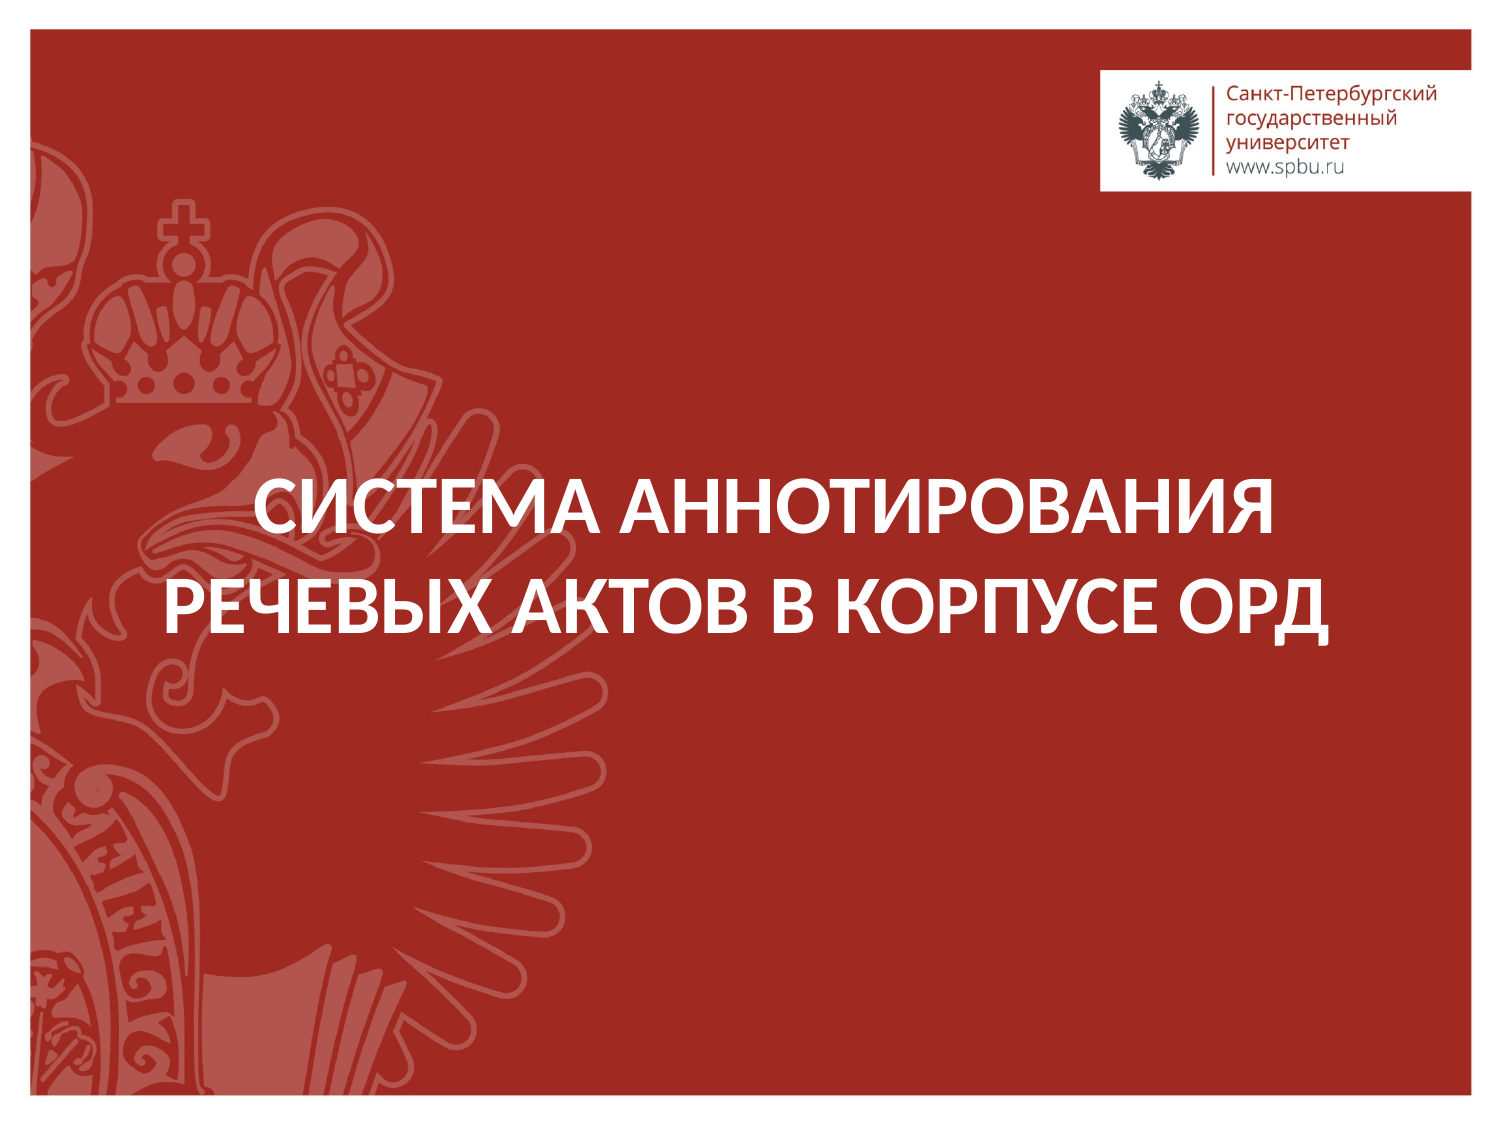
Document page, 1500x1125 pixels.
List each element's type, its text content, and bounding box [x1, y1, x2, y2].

picture [0, 0, 1500, 1125]
title Система аннотирования речевых актов в корпусе ОРД [76, 208, 1436, 894]
